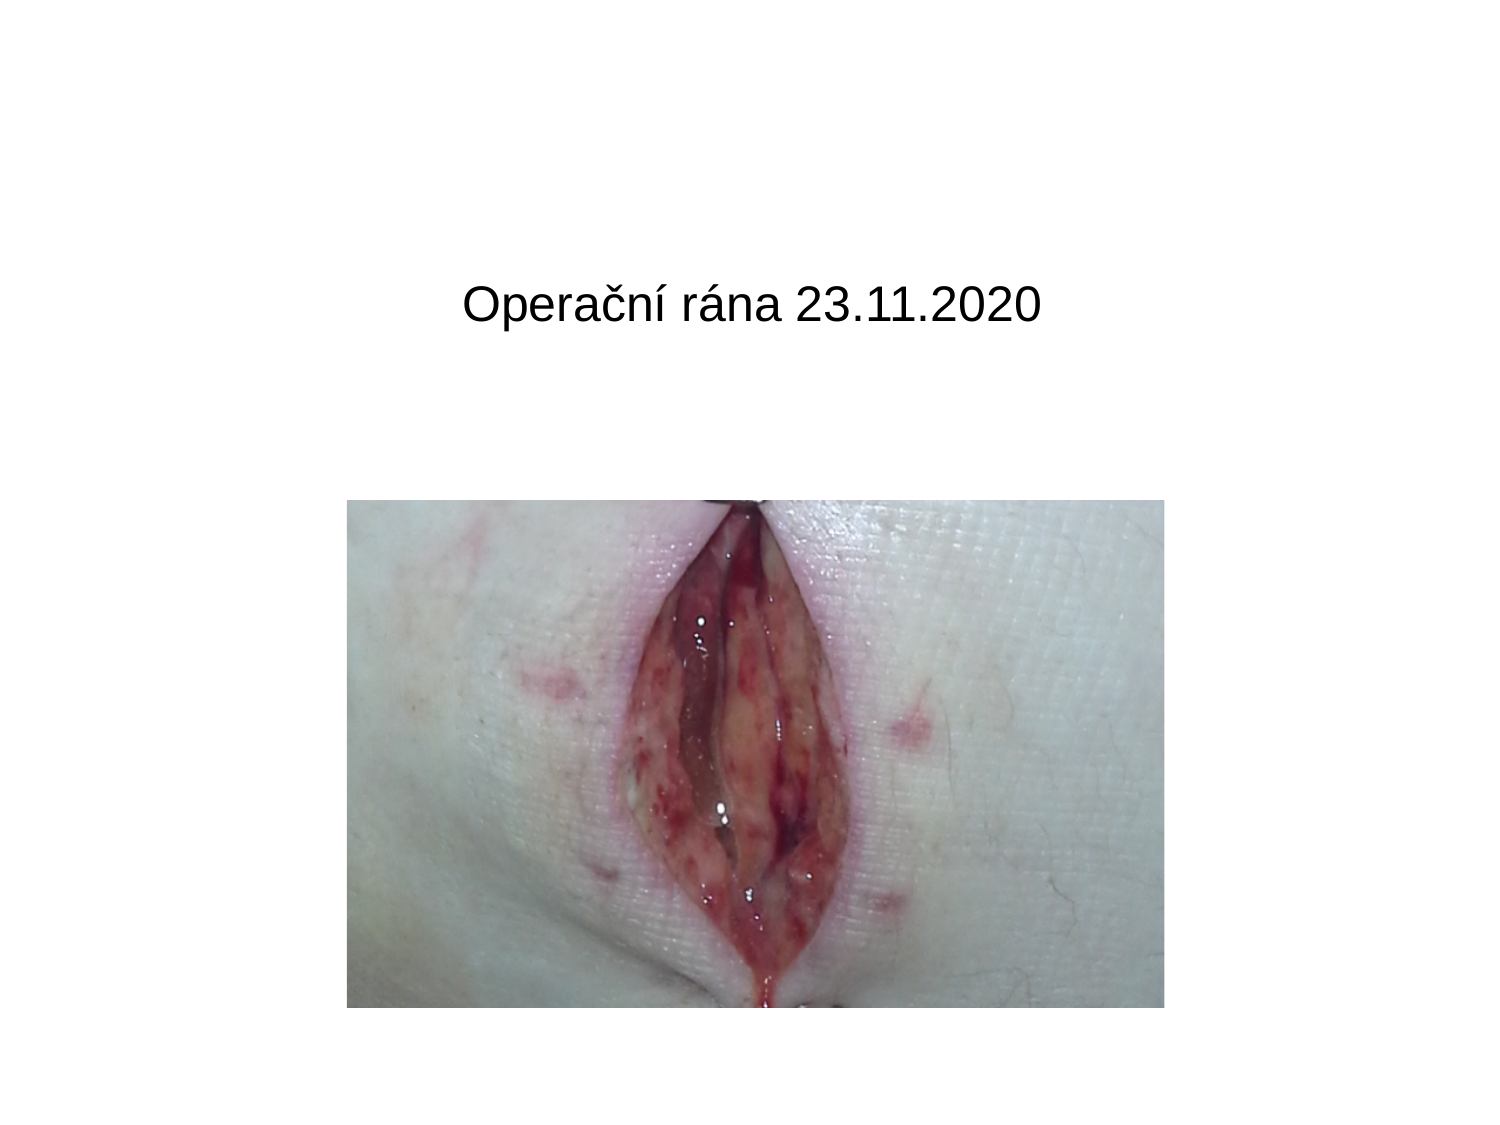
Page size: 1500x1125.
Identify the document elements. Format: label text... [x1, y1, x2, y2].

title Operační rána 23.11.2020 [447, 136, 1064, 340]
picture [346, 345, 1165, 1125]
